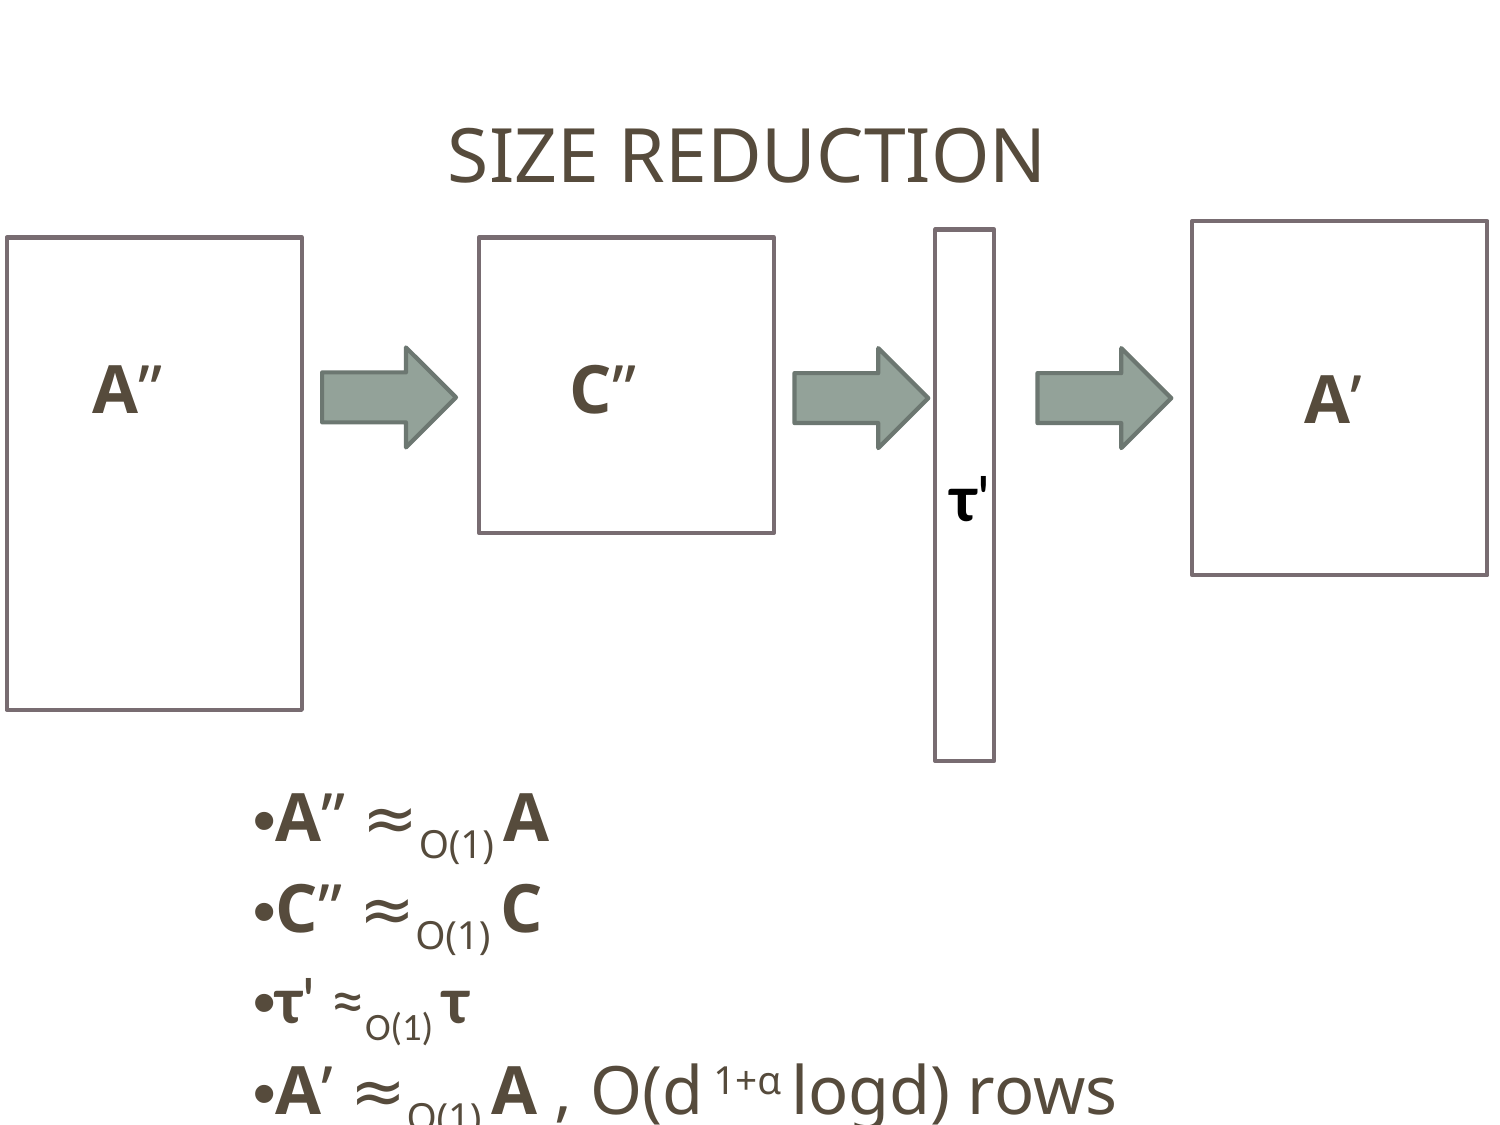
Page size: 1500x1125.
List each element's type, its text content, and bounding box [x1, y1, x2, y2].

text_box [1190, 219, 1489, 577]
text_box τ' [935, 447, 1017, 543]
text_box A” ≈O(1) A C” ≈O(1) C τ' ≈O(1) τ A’ ≈O(1) A , O(d 1+α logd) rows [237, 767, 1290, 1113]
text_box [933, 227, 996, 763]
text_box [1035, 346, 1174, 451]
text_box [477, 235, 776, 535]
text_box A’ [1289, 349, 1425, 445]
text_box [320, 345, 459, 450]
text_box [792, 346, 931, 451]
text_box C” [554, 339, 699, 435]
text_box [5, 235, 304, 712]
title Size reduction [69, 66, 1425, 238]
